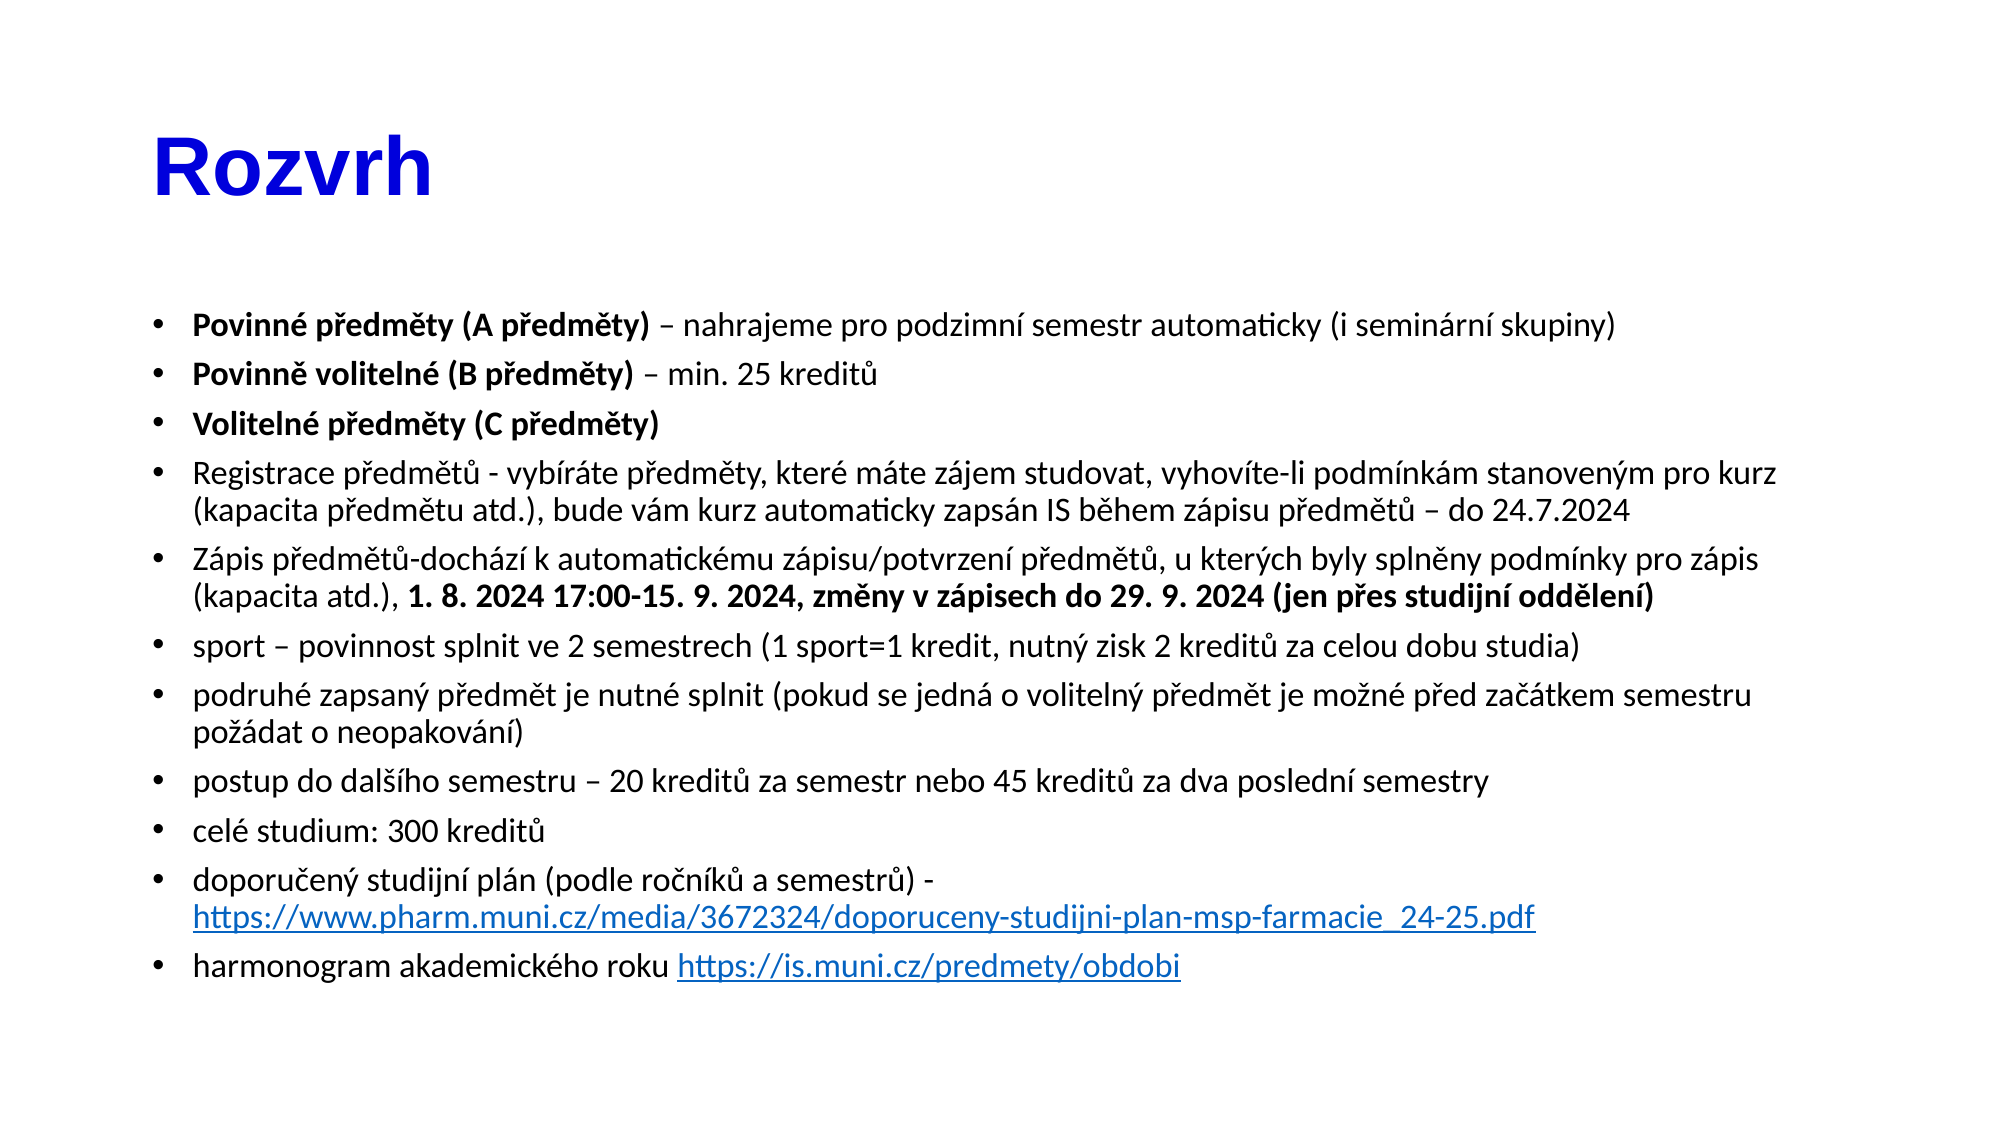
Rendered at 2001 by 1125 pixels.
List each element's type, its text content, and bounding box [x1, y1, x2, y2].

list Povinné předměty (A předměty) – nahrajeme pro podzimní semestr automaticky (i seminární skupiny) Povinně volitelné (B předměty) – min. 25 kreditů Volitelné předměty (C předměty) Registrace předmětů - vybíráte předměty, které máte zájem studovat, vyhovíte-li podmínkám stanoveným pro kurz (kapacita předmětu atd.), bude vám kurz automaticky zapsán IS během zápisu předmětů – do 24.7.2024 Zápis předmětů-dochází k automatickému zápisu/potvrzení předmětů, u kterých byly splněny podmínky pro zápis (kapacita atd.), 1. 8. 2024 17:00-15. 9. 2024, změny v zápisech do 29. 9. 2024 (jen přes studijní oddělení) sport – povinnost splnit ve 2 semestrech (1 sport=1 kredit, nutný zisk 2 kreditů za celou dobu studia) podruhé zapsaný předmět je nutné splnit (pokud se jedná o volitelný předmět je možné před začátkem semestru požádat o neopakování) postup do dalšího semestru – 20 kreditů za semestr nebo 45 kreditů za dva poslední semestry celé studium: 300 kreditů doporučený studijní plán (podle ročníků a semestrů) - https://www.pharm.muni.cz/media/3672324/doporuceny-studijni-plan-msp-farmacie_24-25.pdf harmonogram akademického roku https://is.muni.cz/predmety/obdobi [137, 299, 1863, 1014]
title Rozvrh [137, 59, 1863, 278]
